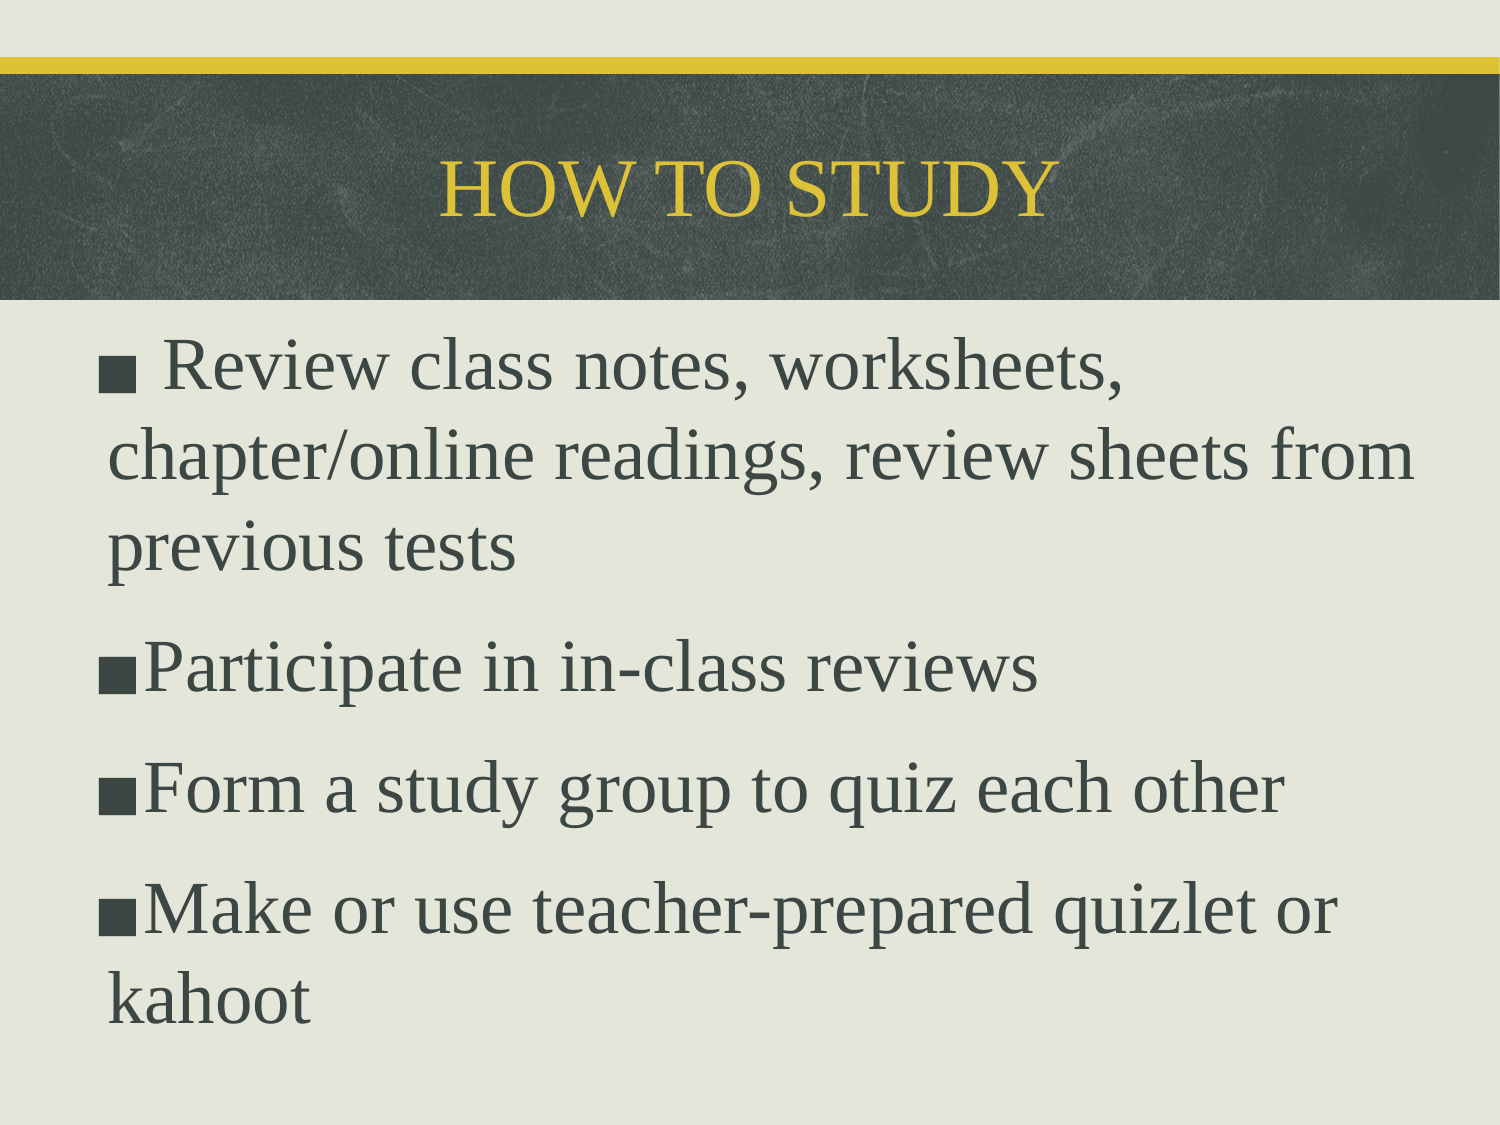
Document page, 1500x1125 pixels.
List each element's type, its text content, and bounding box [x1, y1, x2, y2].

title HOW TO STUDY [157, 76, 1343, 299]
picture [0, 74, 1500, 300]
list Review class notes, worksheets, chapter/online readings, review sheets from previous tests Participate in in-class reviews Form a study group to quiz each other Make or use teacher-prepared quizlet or kahoot [54, 299, 1435, 1125]
